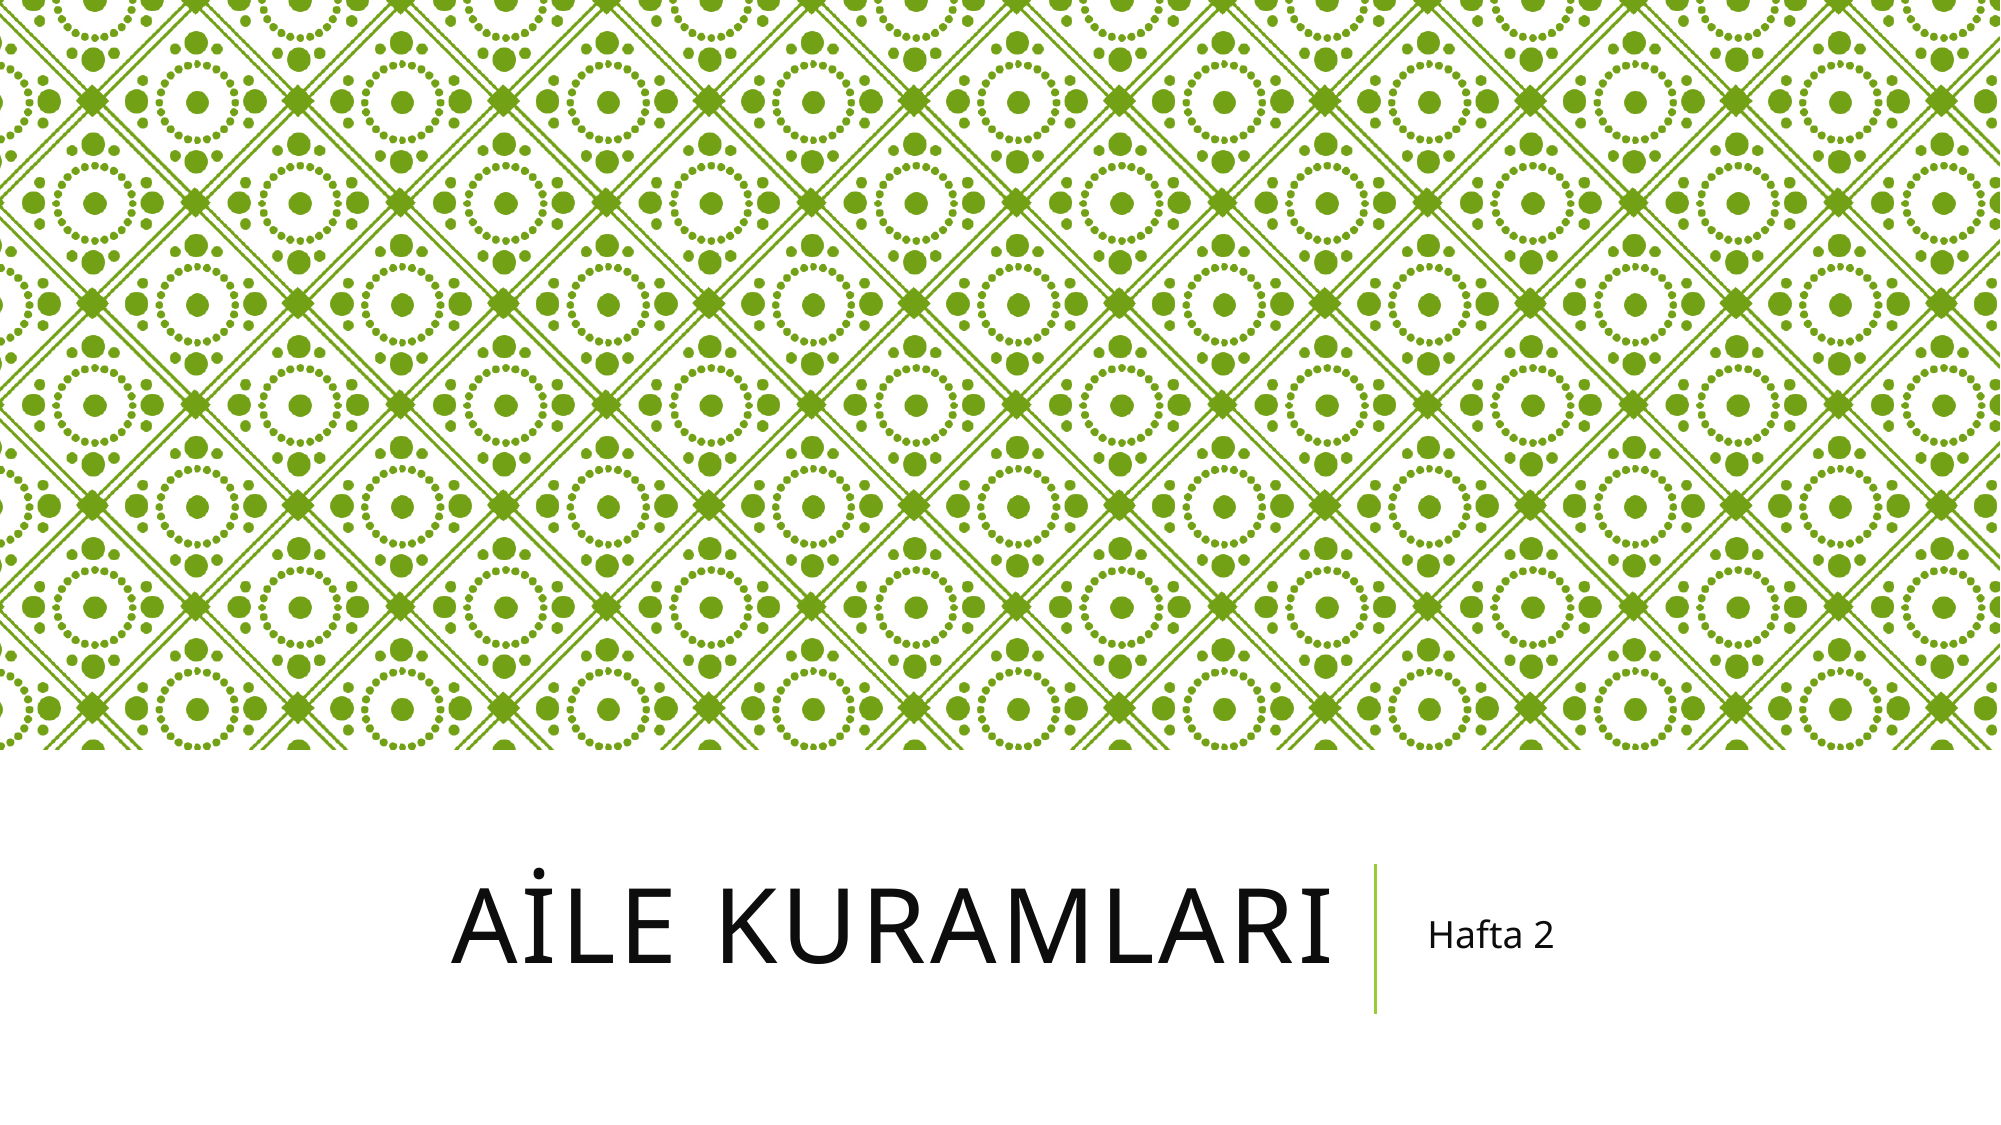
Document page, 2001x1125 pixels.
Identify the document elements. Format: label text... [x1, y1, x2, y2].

subtitle Hafta 2 [1412, 813, 1938, 1054]
title Aile Kuramları [75, 813, 1350, 1054]
